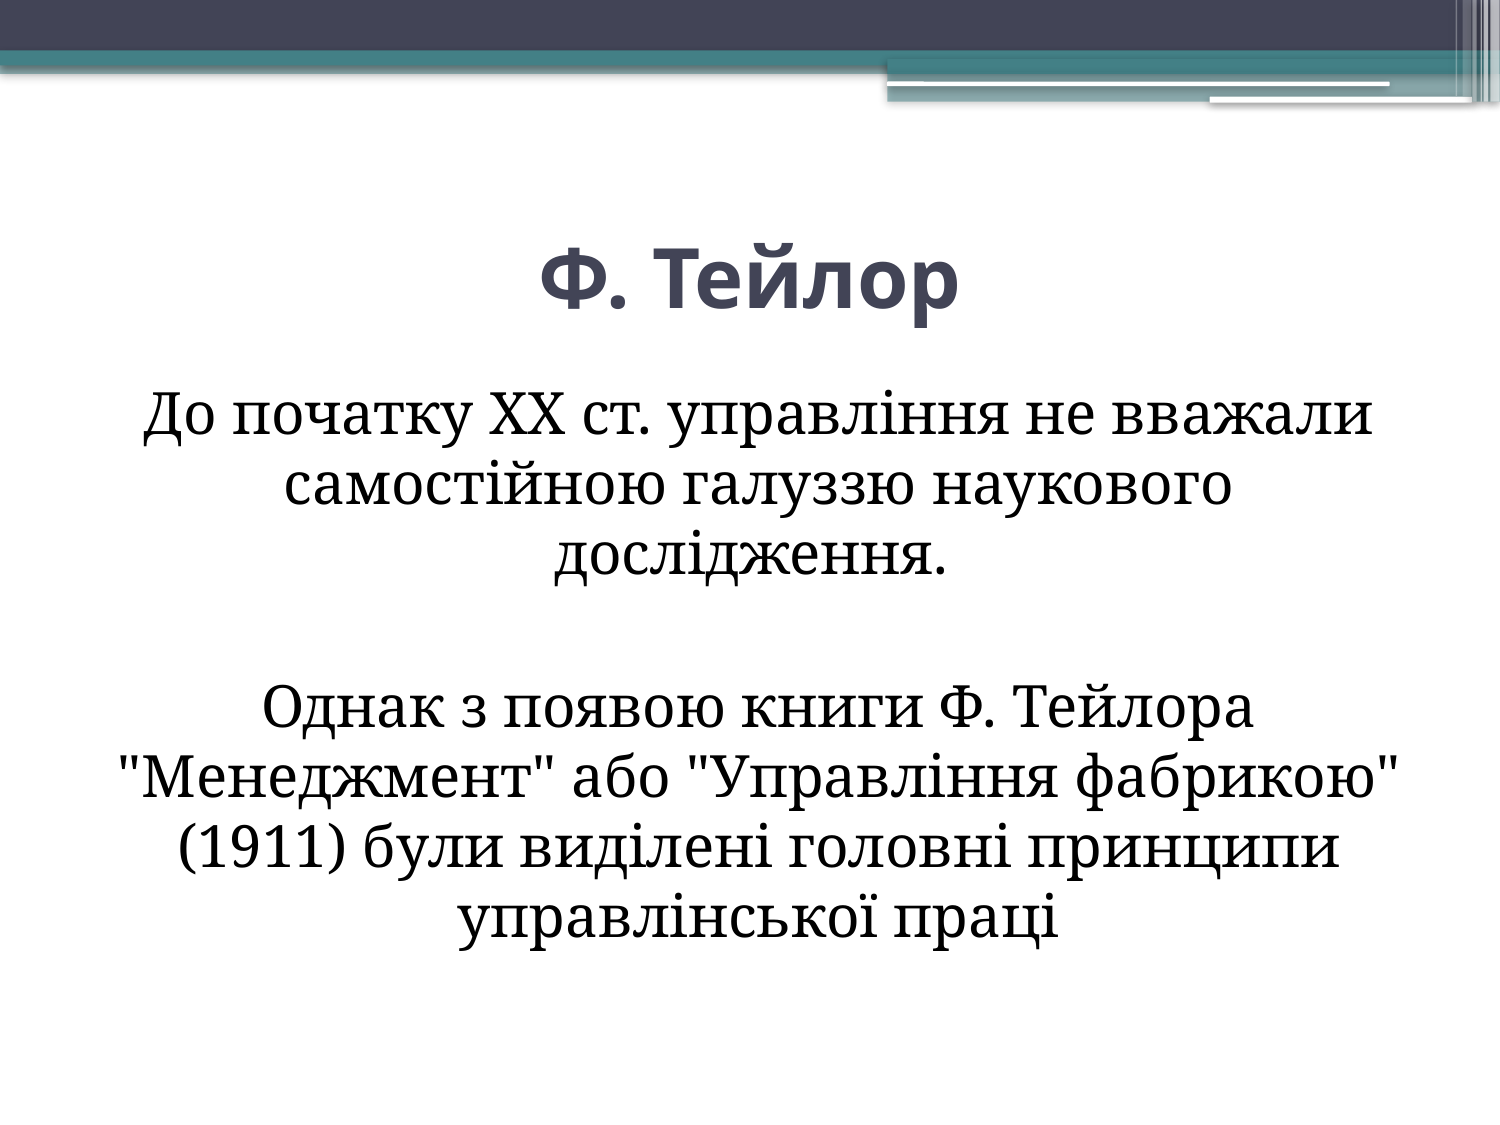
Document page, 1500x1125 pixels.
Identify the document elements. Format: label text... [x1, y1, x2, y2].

list До початку XX ст. управління не вважали самостійною галуззю наукового дослідження. Однак з появою книги Ф. Тейлора "Менеджмент" або "Управління фабрикою" (1911) були виділені головні принципи управлінської праці [75, 368, 1425, 1079]
title Ф. Тейлор [75, 187, 1425, 363]
